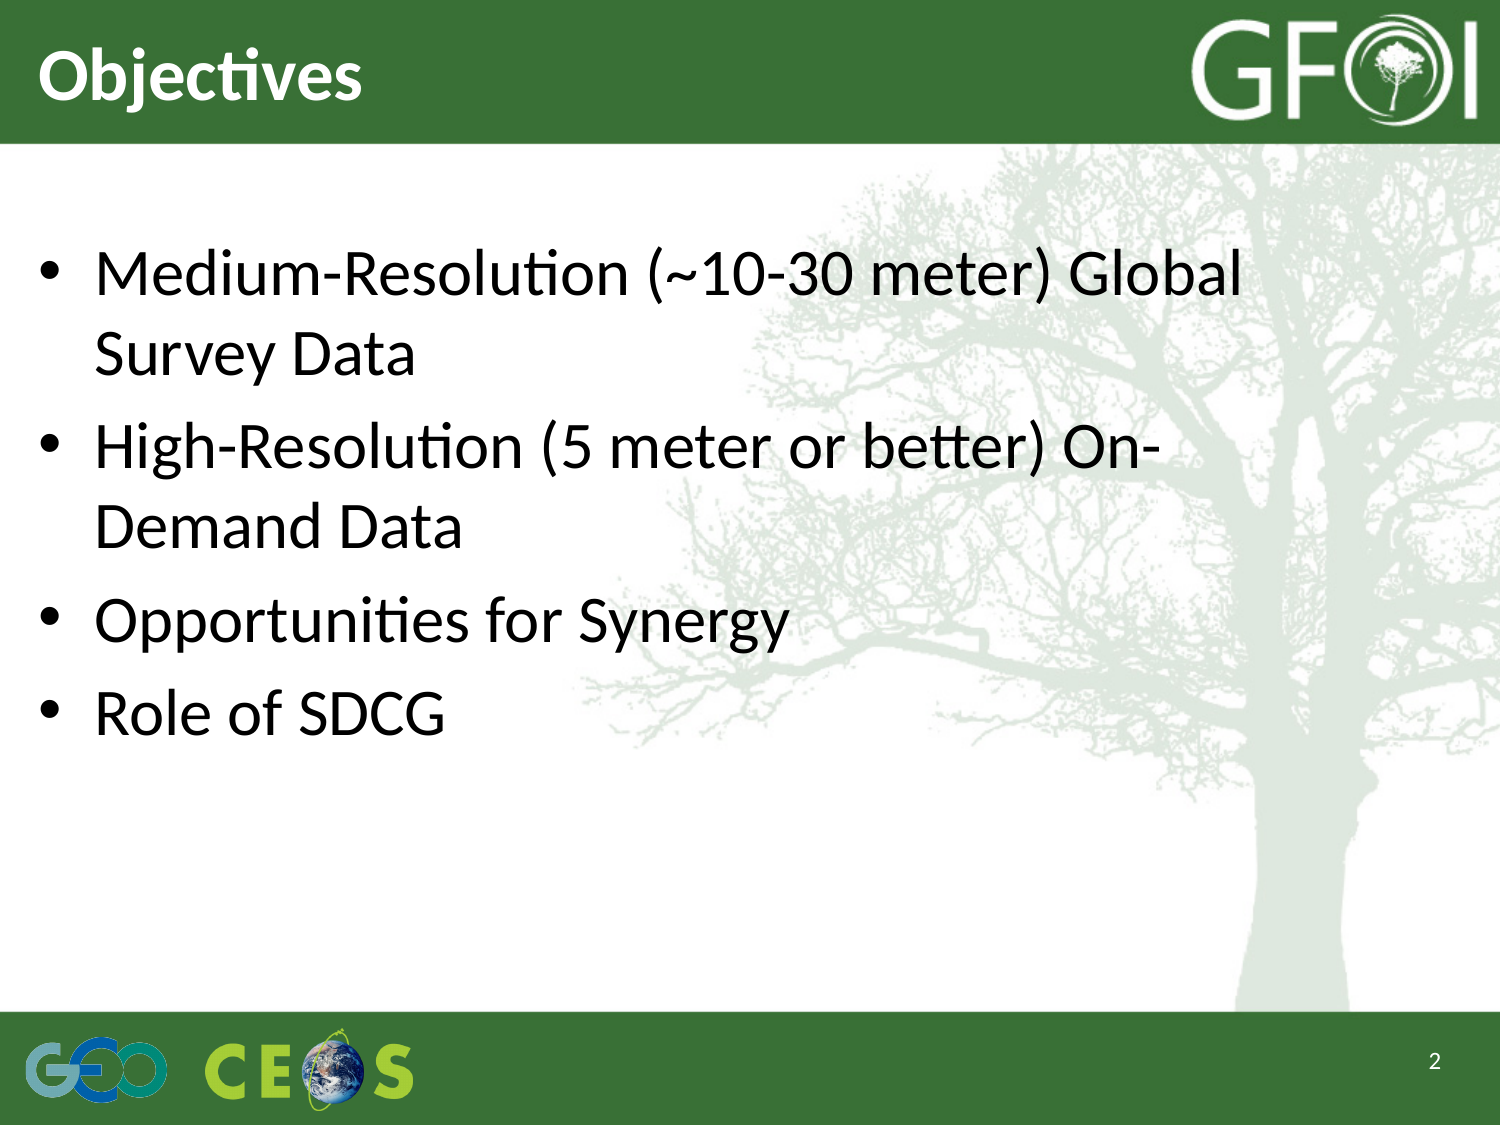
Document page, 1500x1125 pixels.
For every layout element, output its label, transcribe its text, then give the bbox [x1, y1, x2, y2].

title Objectives [23, 18, 1011, 174]
picture [0, 0, 1500, 1125]
list Medium-Resolution (~10-30 meter) Global Survey Data High-Resolution (5 meter or better) On-Demand Data Opportunities for Synergy Role of SDCG [23, 221, 1374, 964]
slide_number 2 [1392, 1037, 1477, 1098]
